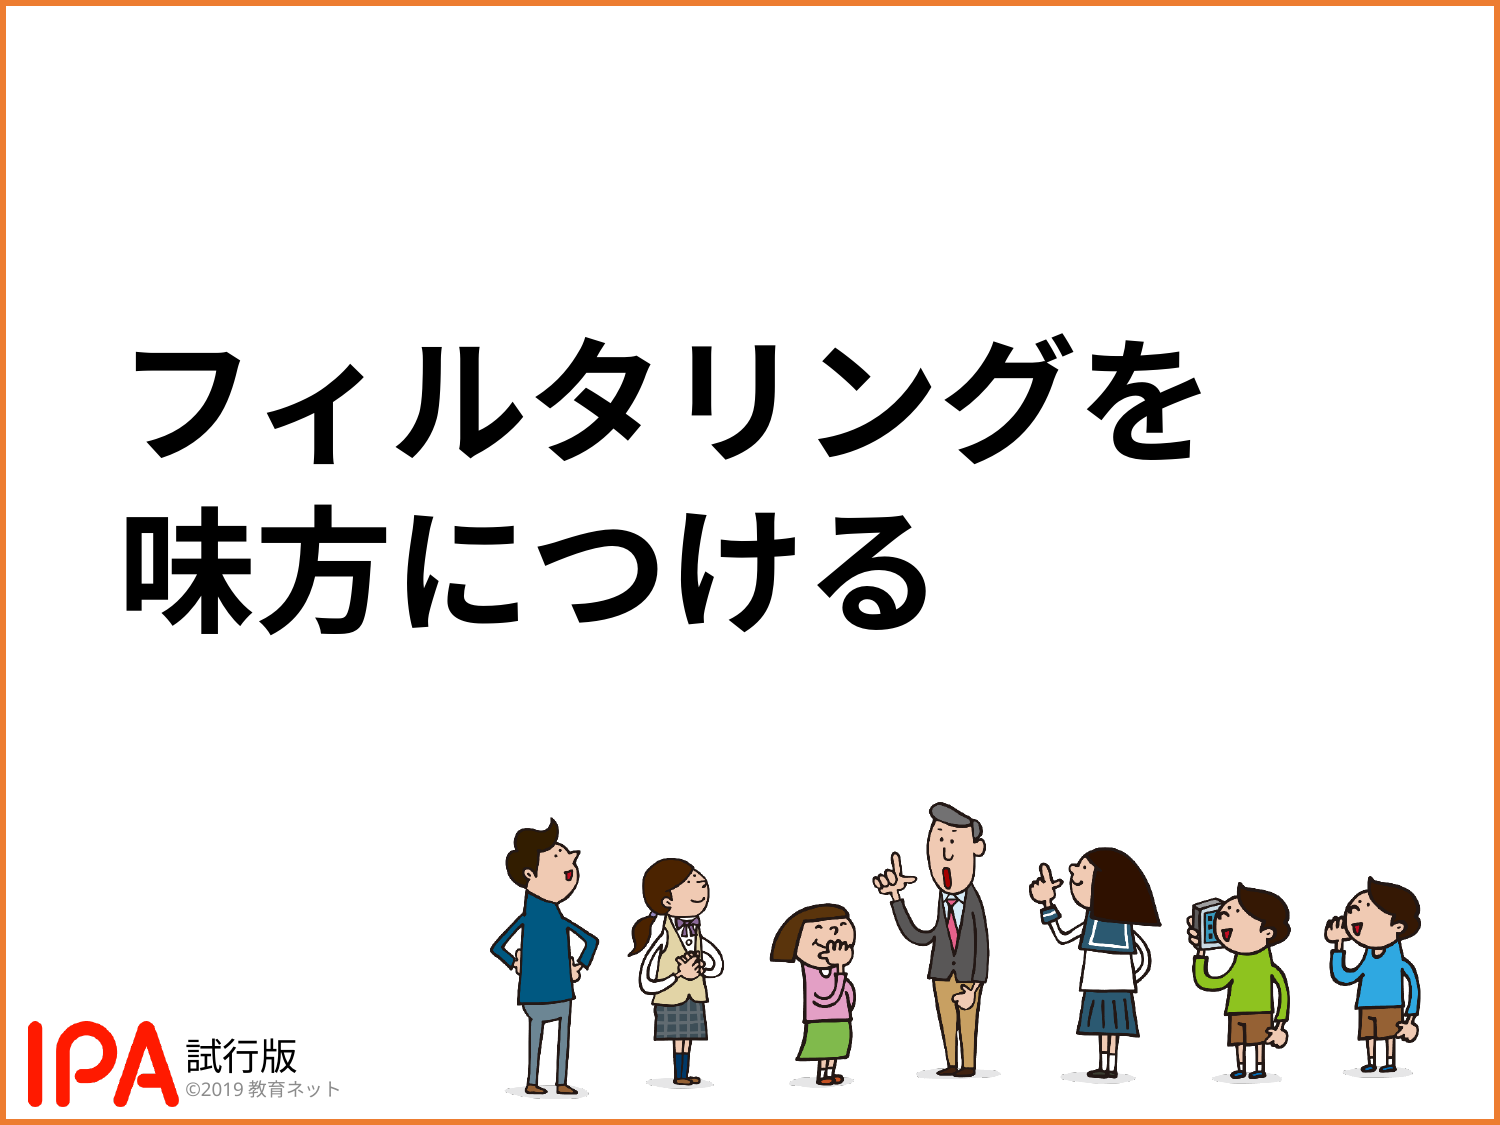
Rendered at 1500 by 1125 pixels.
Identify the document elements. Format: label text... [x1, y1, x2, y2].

list フィルタリングを 味方につける [103, 326, 1397, 1041]
picture [28, 1021, 179, 1107]
picture [490, 802, 1421, 1099]
